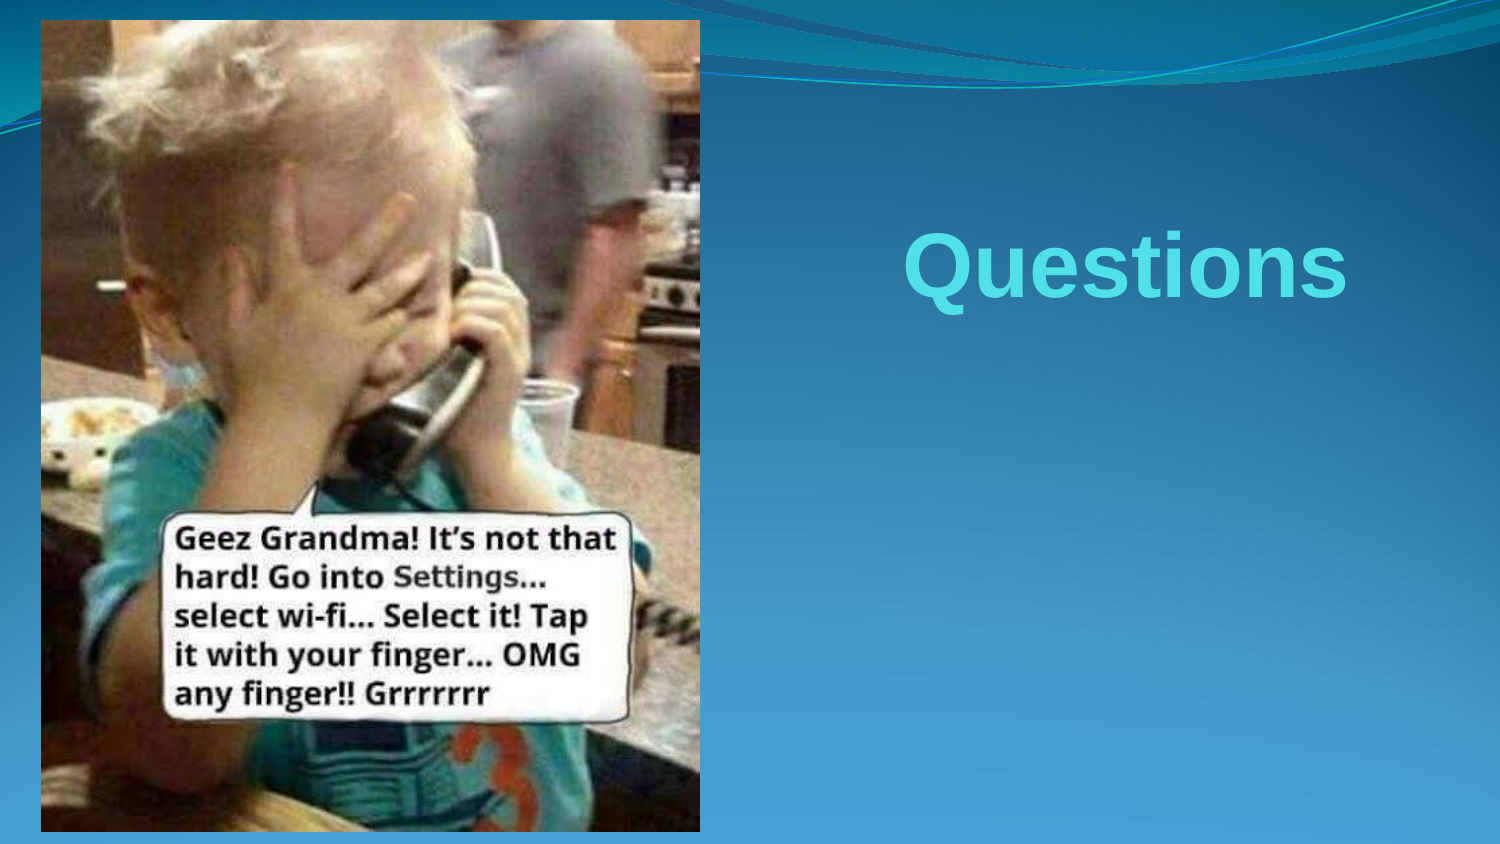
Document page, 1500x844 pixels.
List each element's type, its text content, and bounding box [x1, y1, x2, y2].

title Questions [820, 126, 1436, 316]
picture [0, 0, 1500, 844]
picture [0, 123, 27, 132]
picture [1489, 43, 1500, 47]
